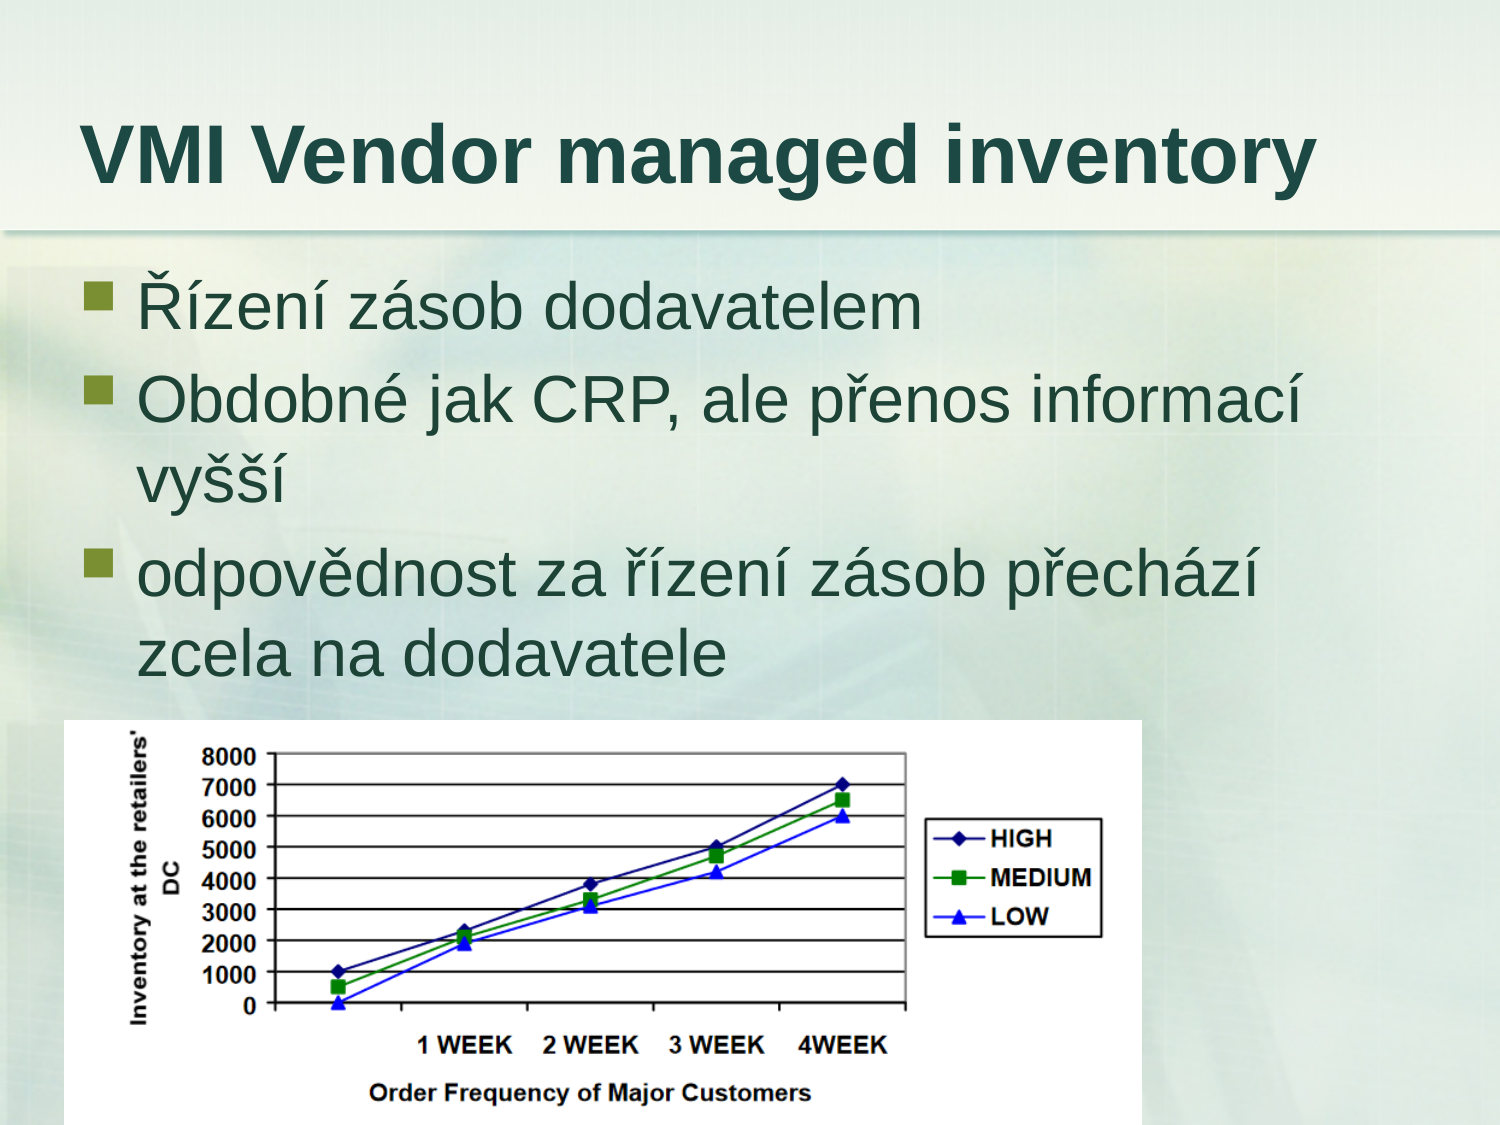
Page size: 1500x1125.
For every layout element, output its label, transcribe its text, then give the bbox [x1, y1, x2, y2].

picture [0, 0, 1500, 1125]
list Řízení zásob dodavatelem Obdobné jak CRP, ale přenos informací vyšší odpovědnost za řízení zásob přechází zcela na dodavatele [64, 255, 1424, 1047]
title VMI Vendor managed inventory [64, 78, 1424, 222]
